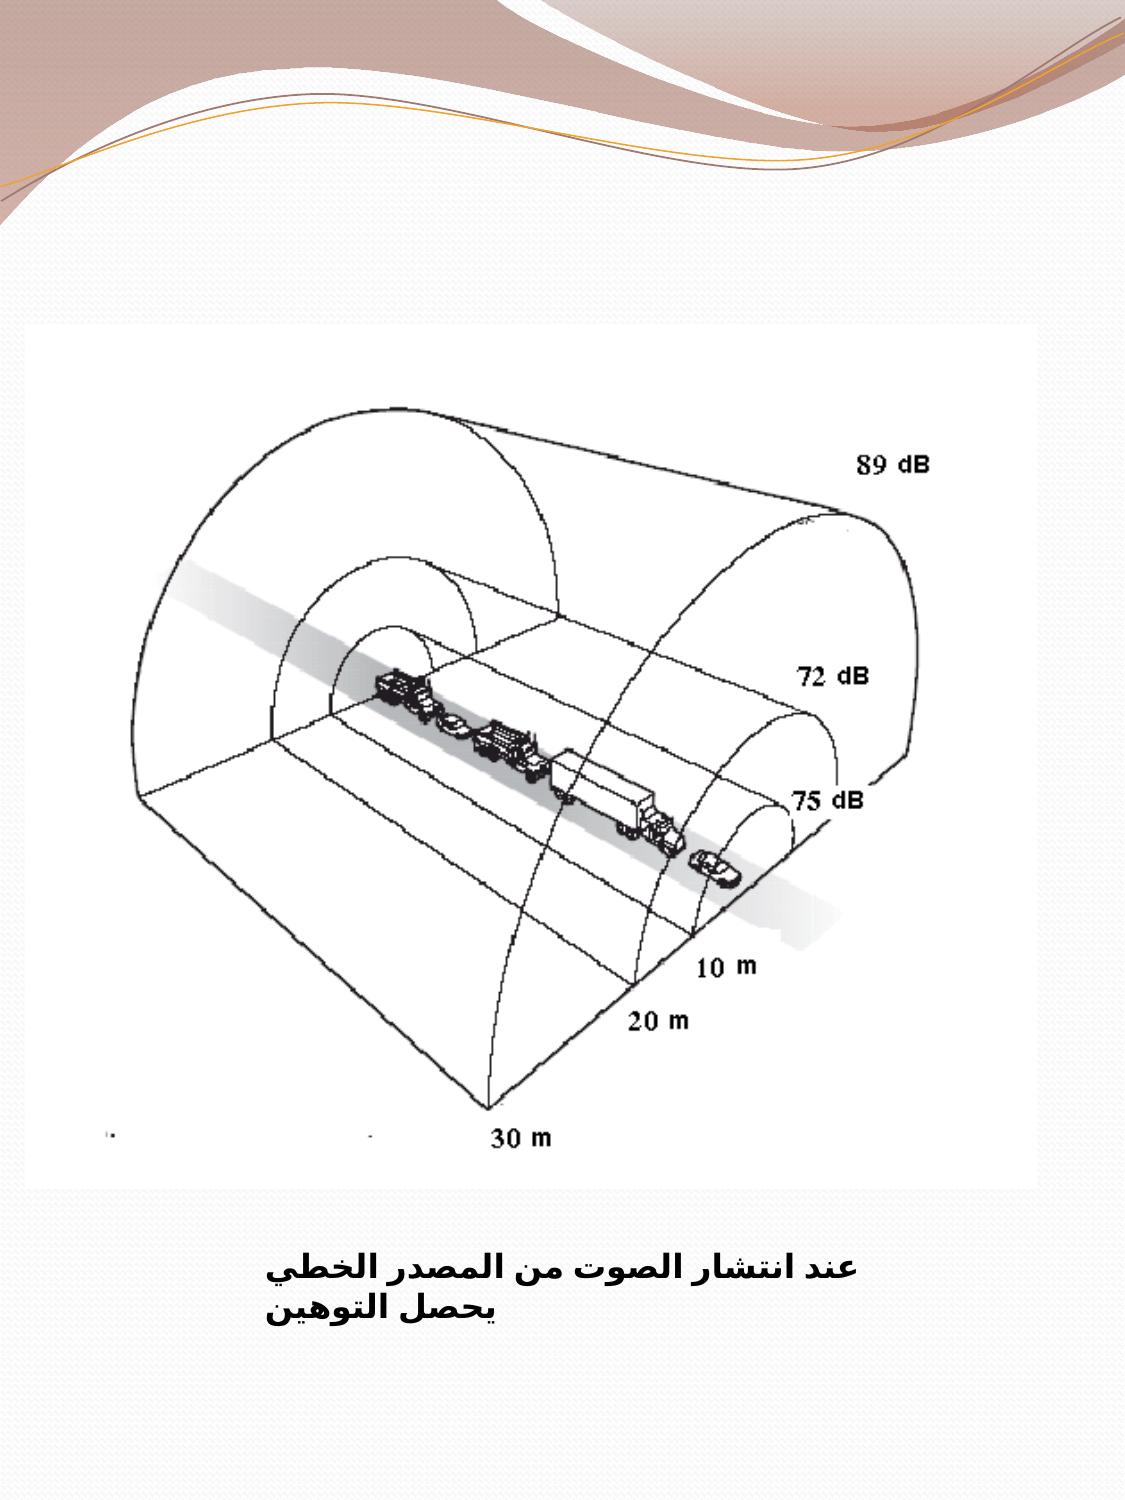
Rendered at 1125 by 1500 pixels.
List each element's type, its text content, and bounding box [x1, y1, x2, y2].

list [24, 324, 1038, 1189]
text_box عند انتشار الصوت من المصدر الخطي يحصل التوهين [249, 1237, 888, 1332]
